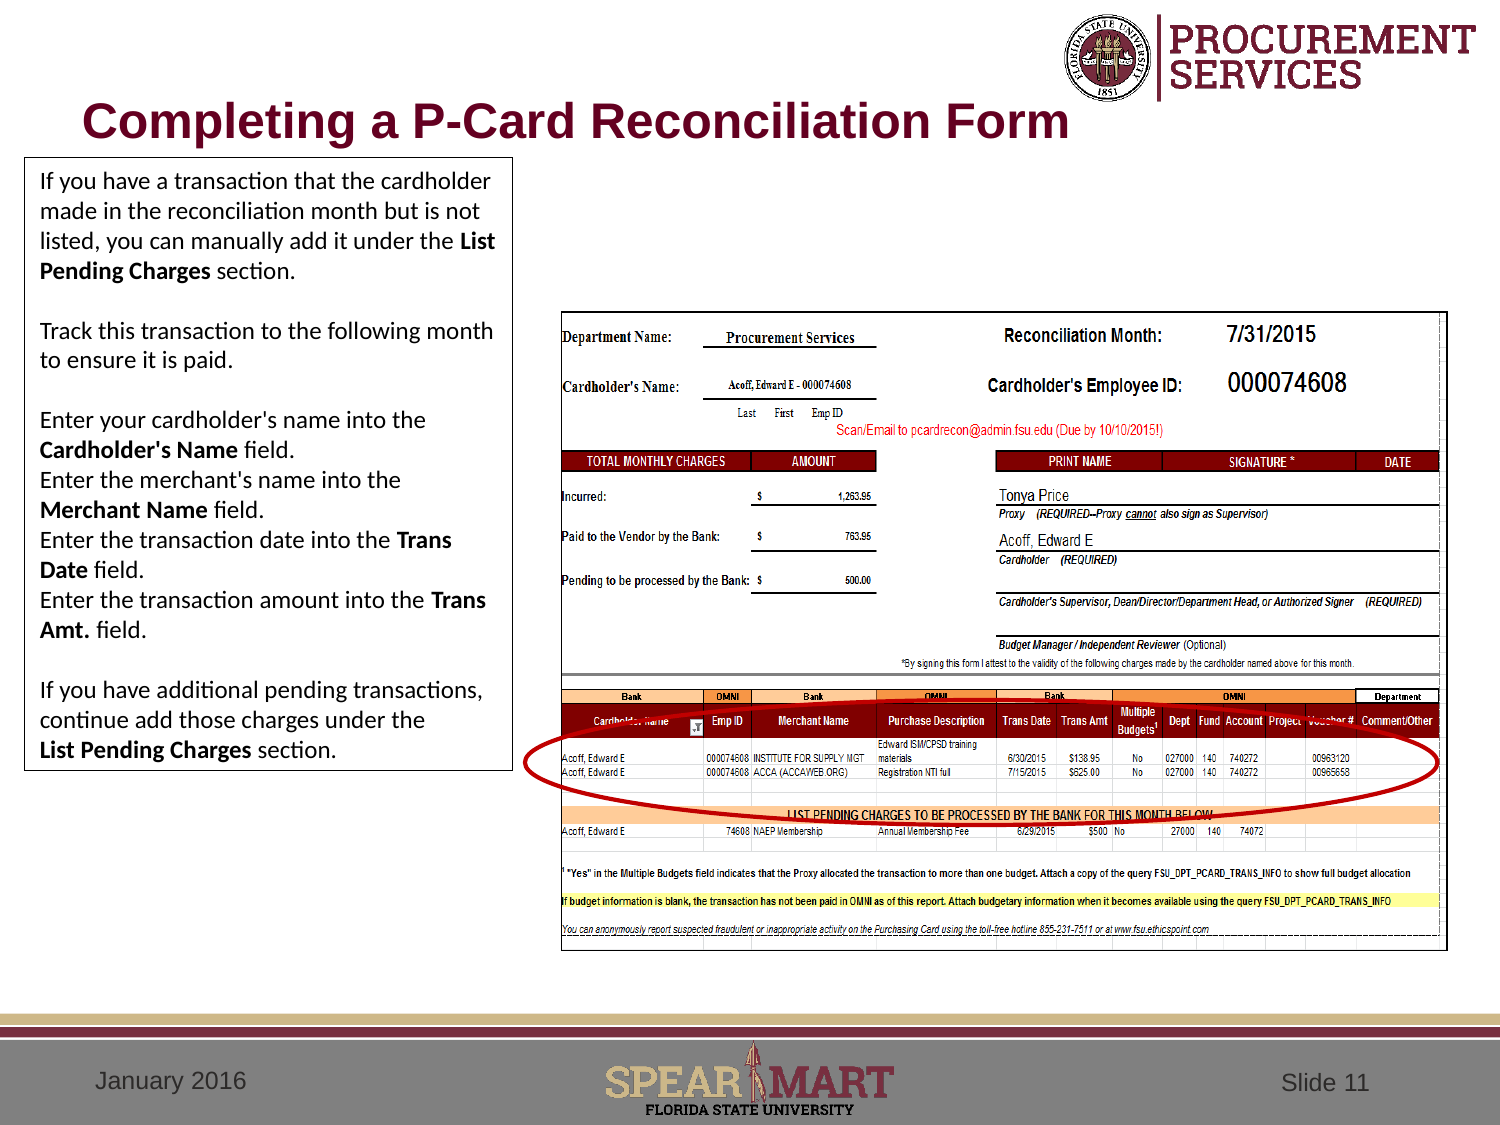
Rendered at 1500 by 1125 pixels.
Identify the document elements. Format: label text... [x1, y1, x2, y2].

text_box [522, 737, 557, 788]
text_box If you have a transaction that the cardholder made in the reconciliation month but is not listed, you can manually add it under the List Pending Charges section. Track this transaction to the following month to ensure it is paid. Enter your cardholder's name into the Cardholder's Name field. Enter the merchant's name into the Merchant Name field. Enter the transaction date into the Trans Date field. Enter the transaction amount into the Trans Amt. field. If you have additional pending transactions, continue add those charges under the List Pending Charges section. [24, 157, 513, 771]
picture [1062, 12, 1500, 104]
picture [562, 312, 1447, 951]
picture [606, 1040, 894, 1115]
text_box Completing a P-Card Reconciliation Form [67, 81, 1087, 156]
